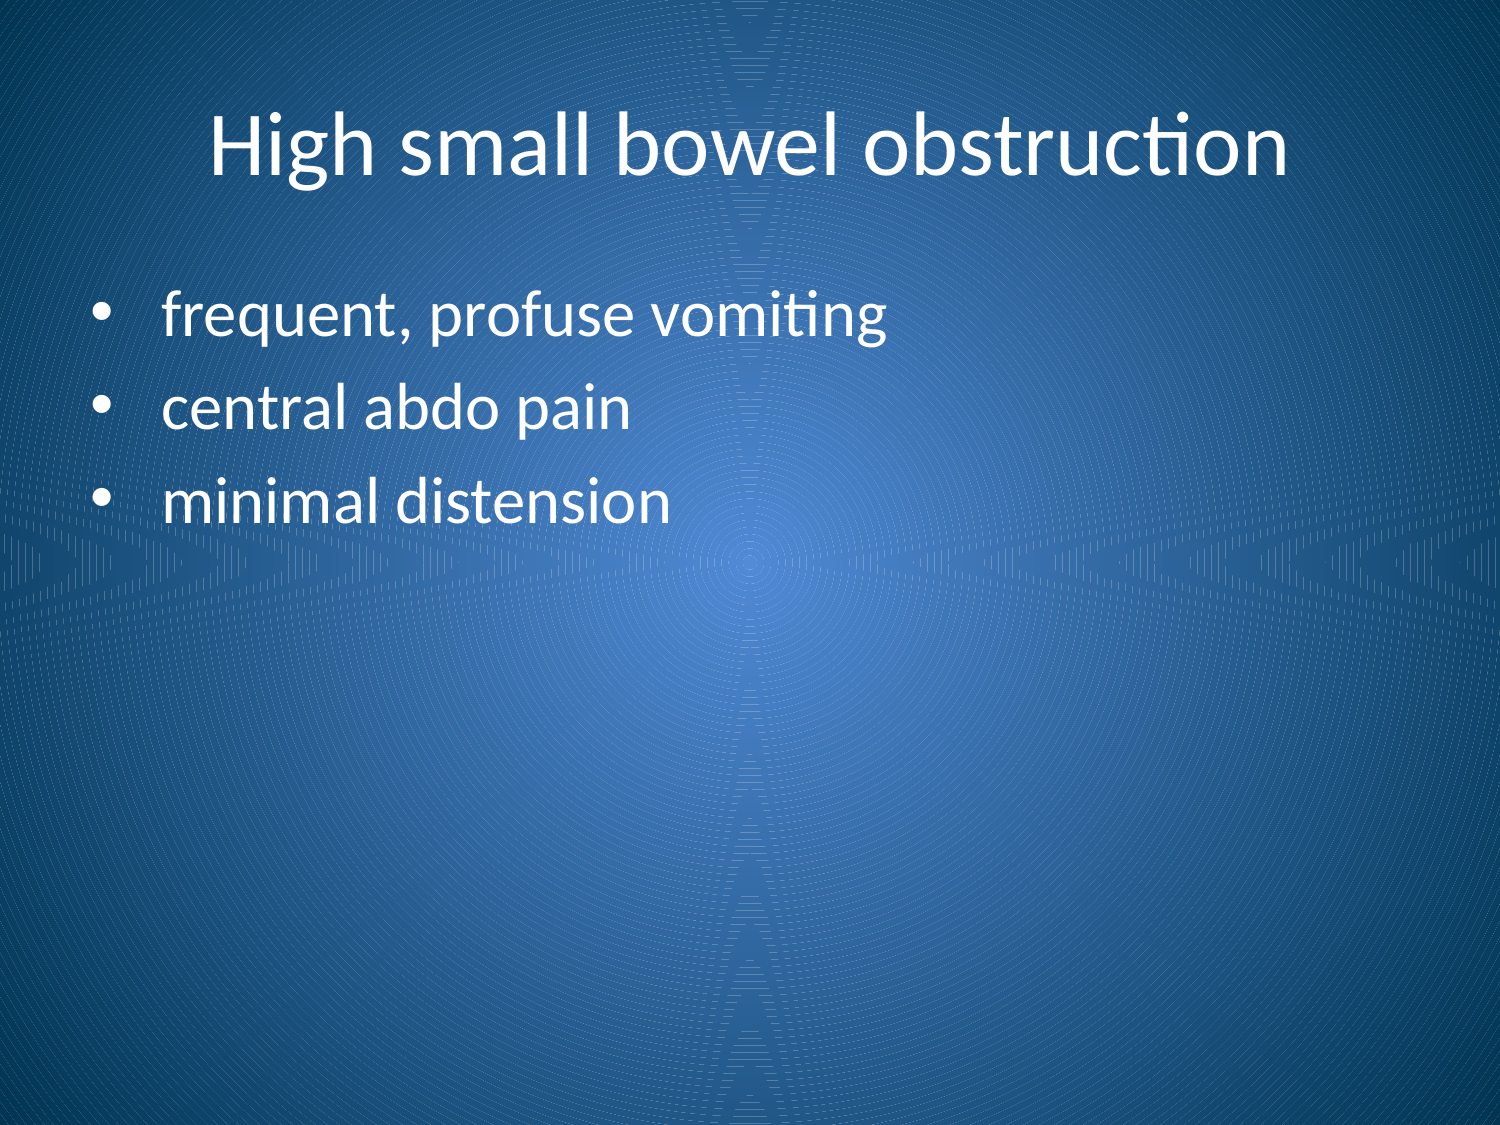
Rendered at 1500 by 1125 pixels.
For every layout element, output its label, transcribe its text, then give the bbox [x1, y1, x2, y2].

list frequent, profuse vomiting central abdo pain minimal distension [74, 262, 1426, 1006]
title High small bowel obstruction [74, 44, 1426, 233]
